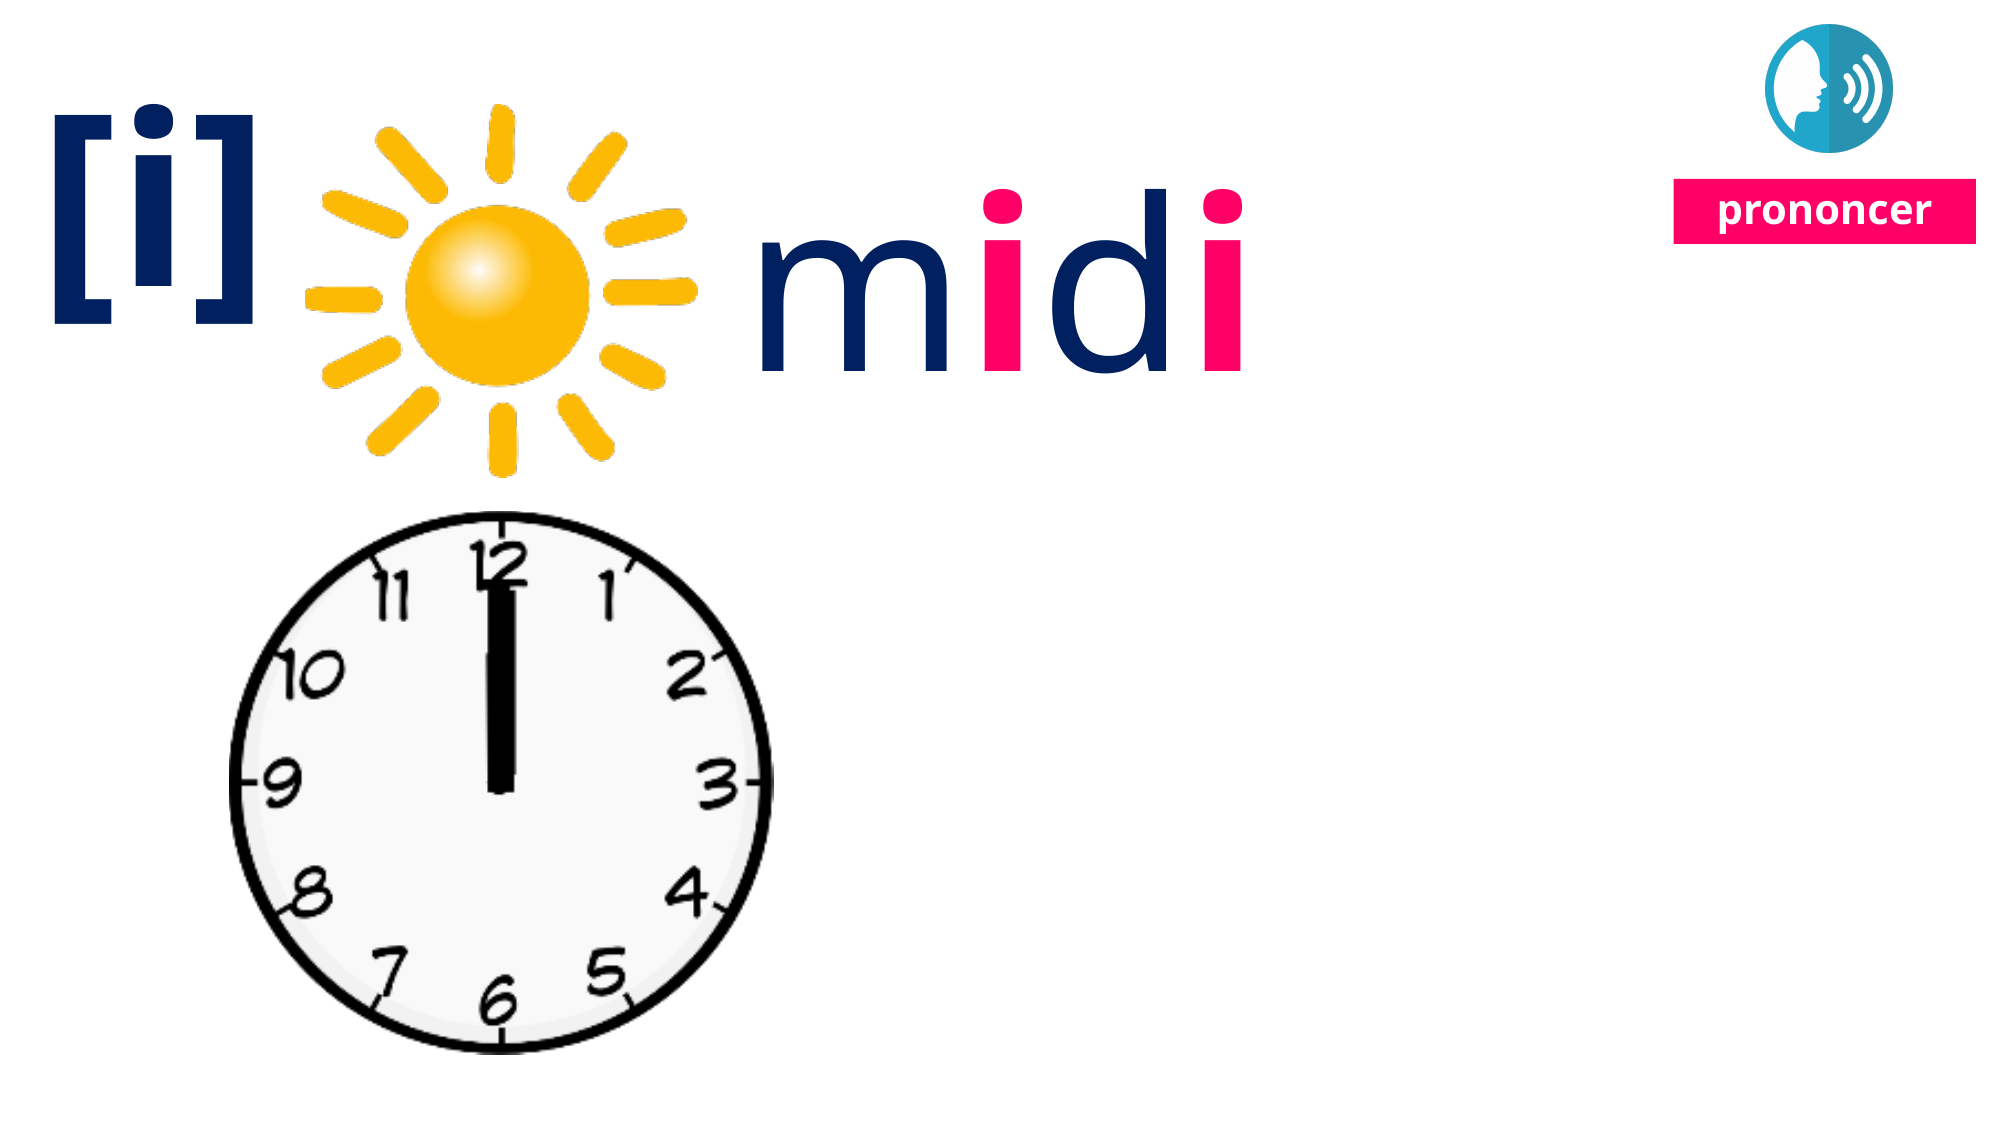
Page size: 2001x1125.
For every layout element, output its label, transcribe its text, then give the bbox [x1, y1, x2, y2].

picture [229, 511, 775, 1055]
text_box [i] [23, 39, 774, 342]
text_box midi [704, 124, 1489, 427]
picture [304, 103, 699, 479]
picture [1765, 24, 1894, 153]
title prononcer [1673, 178, 1976, 244]
